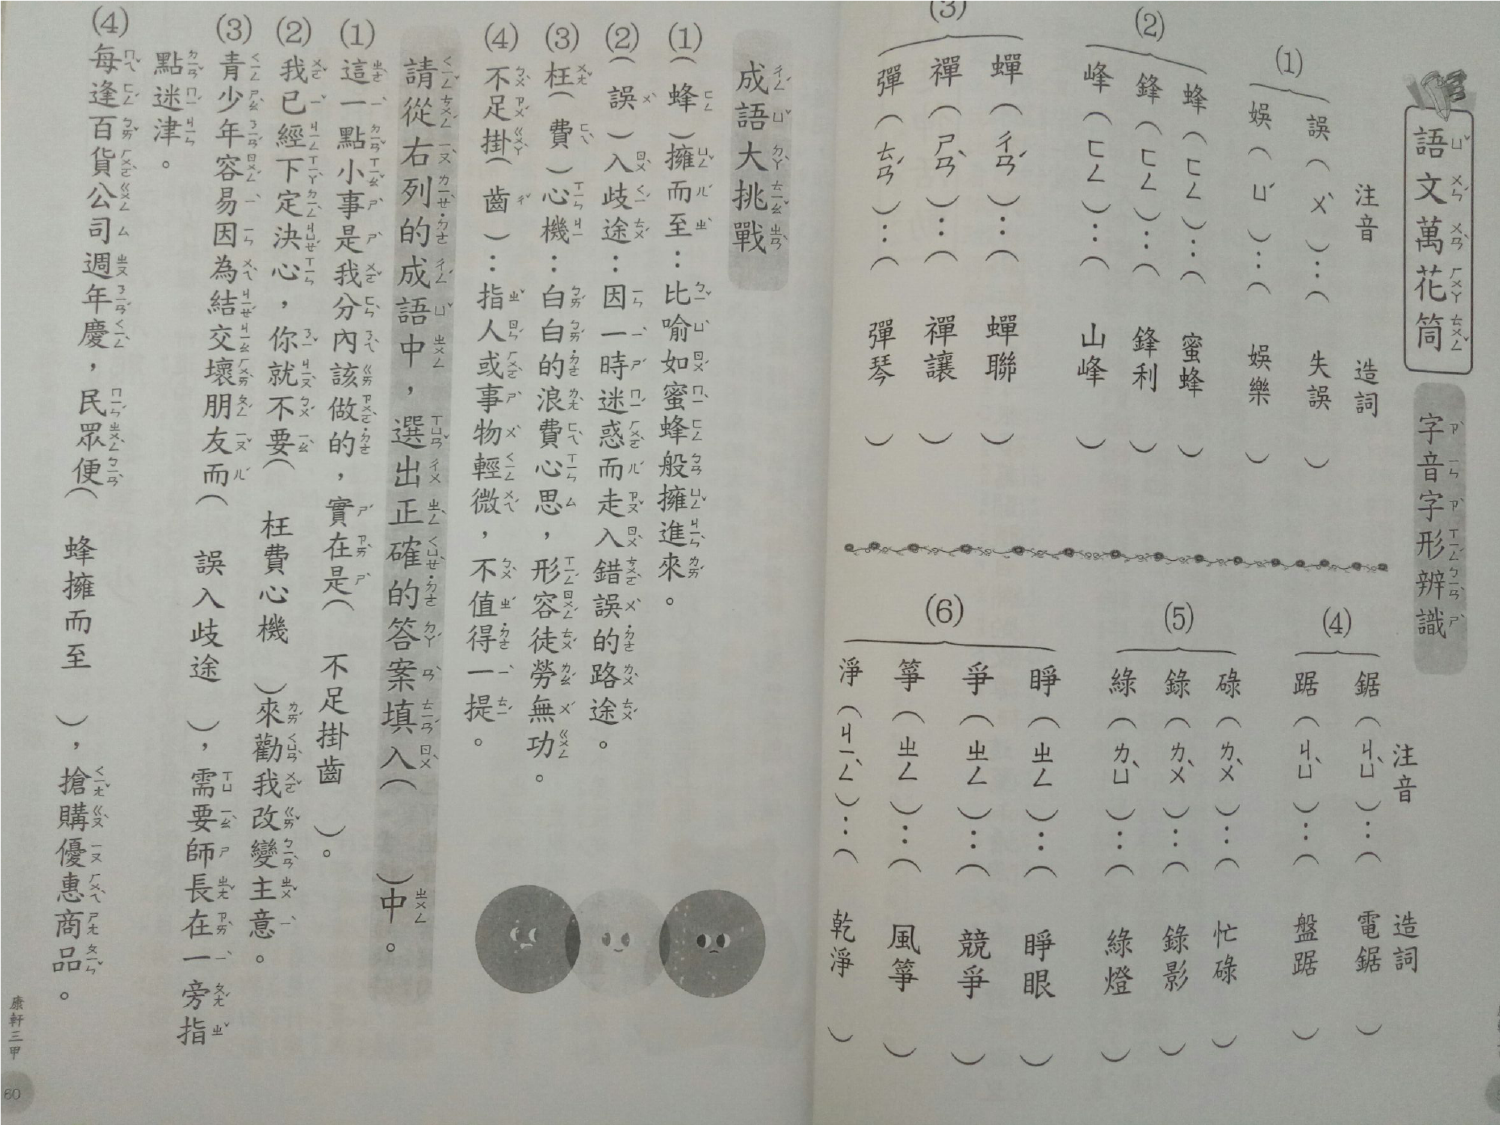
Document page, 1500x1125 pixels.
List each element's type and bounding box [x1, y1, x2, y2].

picture [187, 0, 1313, 1125]
